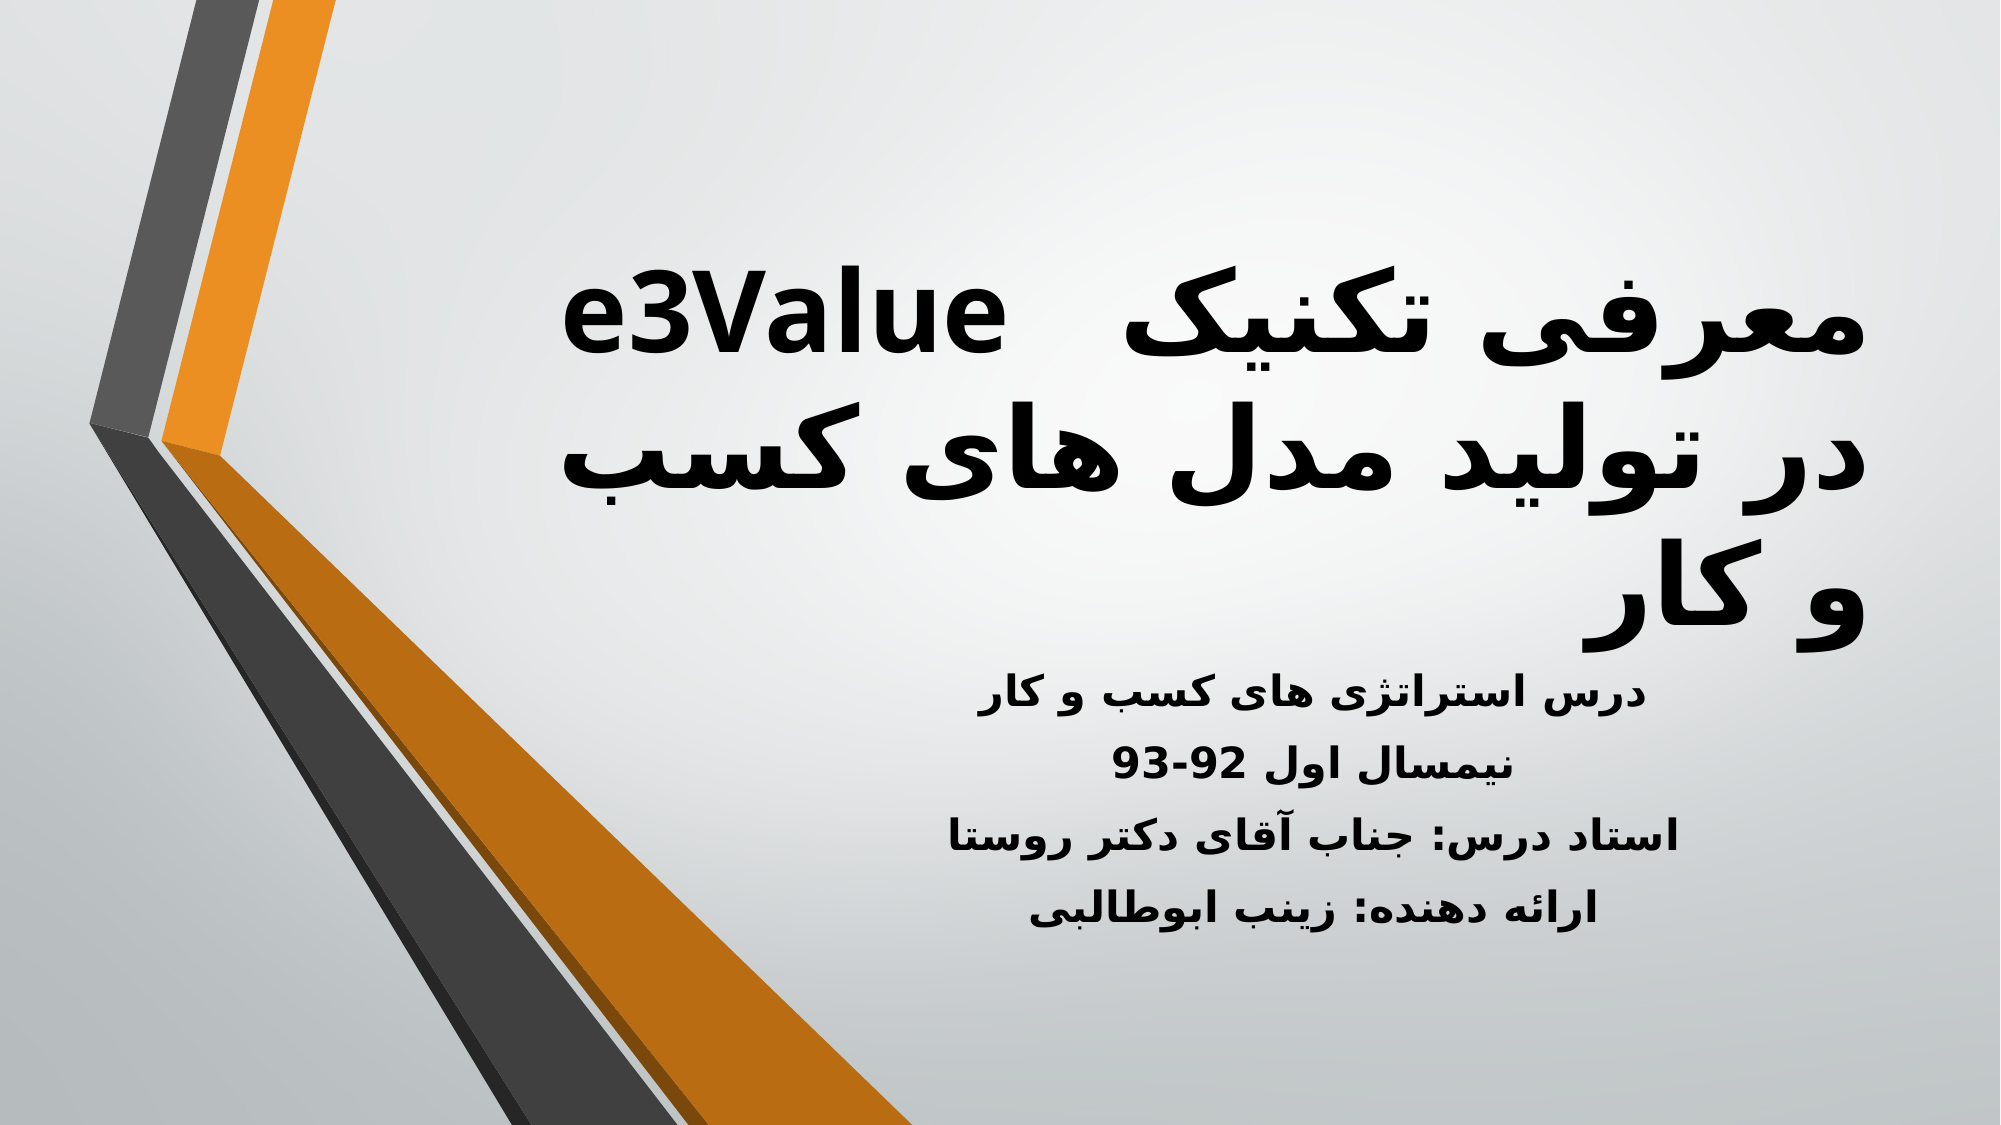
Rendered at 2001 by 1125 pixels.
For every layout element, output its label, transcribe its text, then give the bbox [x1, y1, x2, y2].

subtitle درس استراتژی های کسب و کار نیمسال اول 92-93 استاد درس: جناب آقای دکتر روستا ارائه دهنده: زینب ابوطالبی [740, 655, 1887, 941]
title e3Value معرفی تکنیک در تولید مدل های کسب و کار [480, 226, 1887, 656]
